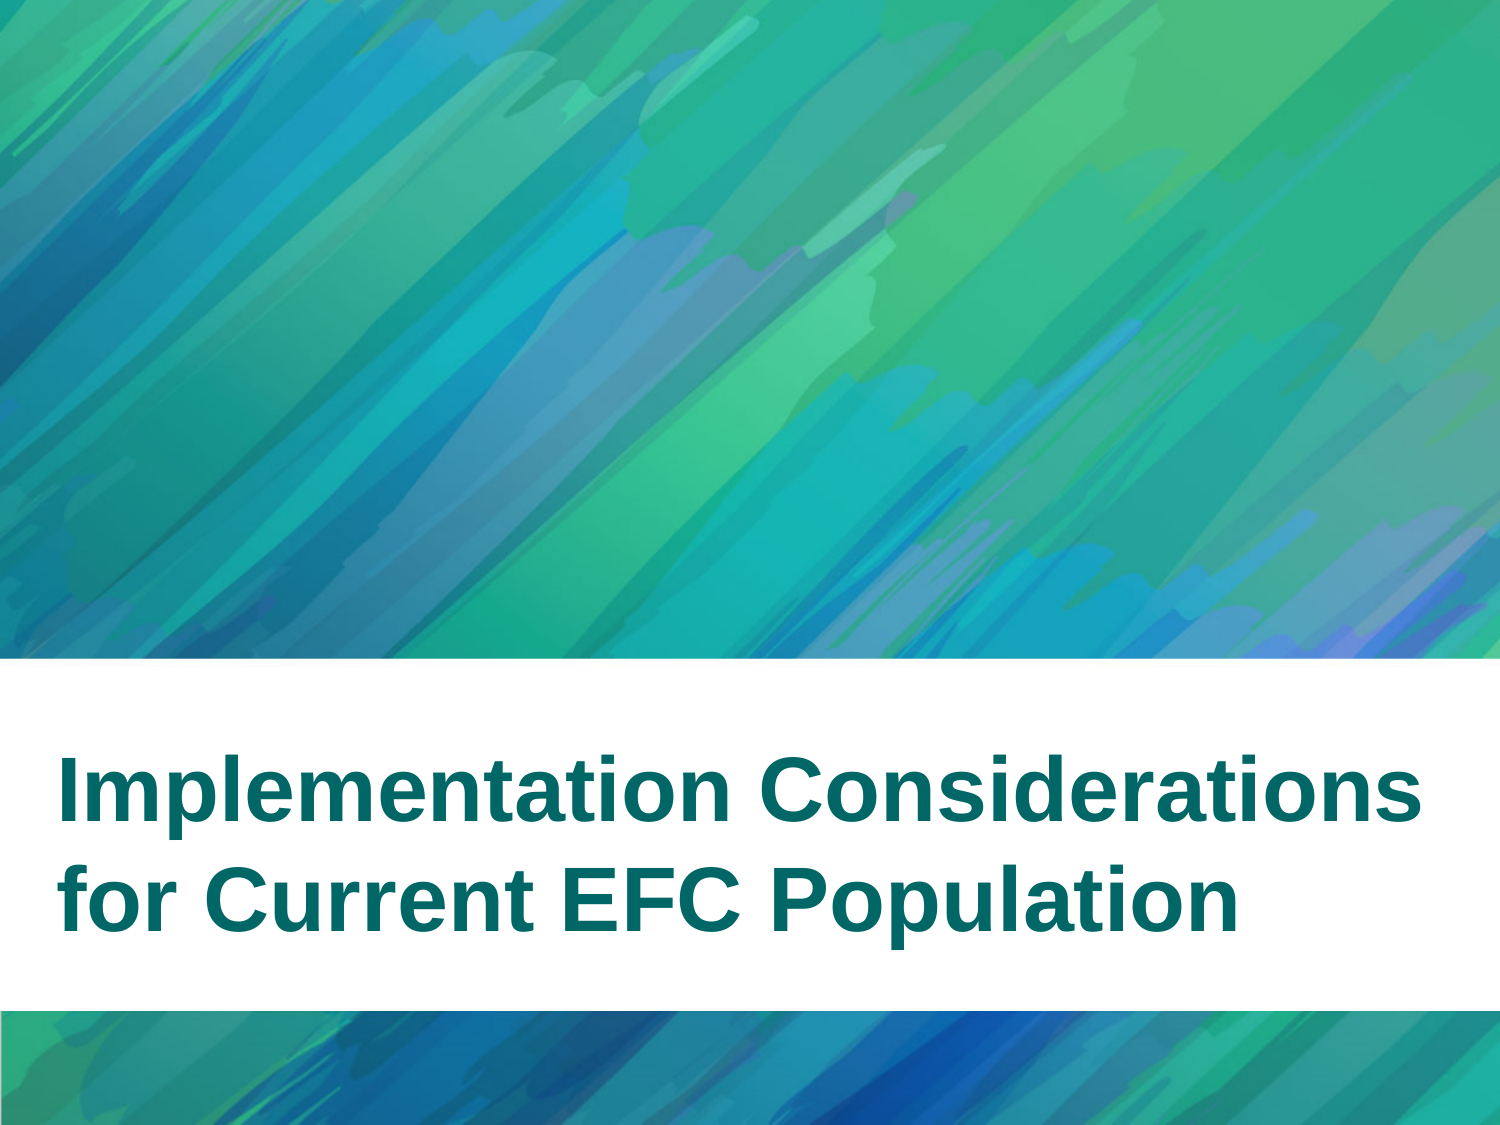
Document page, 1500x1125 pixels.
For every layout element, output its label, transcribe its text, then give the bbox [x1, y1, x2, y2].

title Implementation Considerations for Current EFC Population [41, 727, 1471, 953]
picture [0, 0, 1500, 1125]
